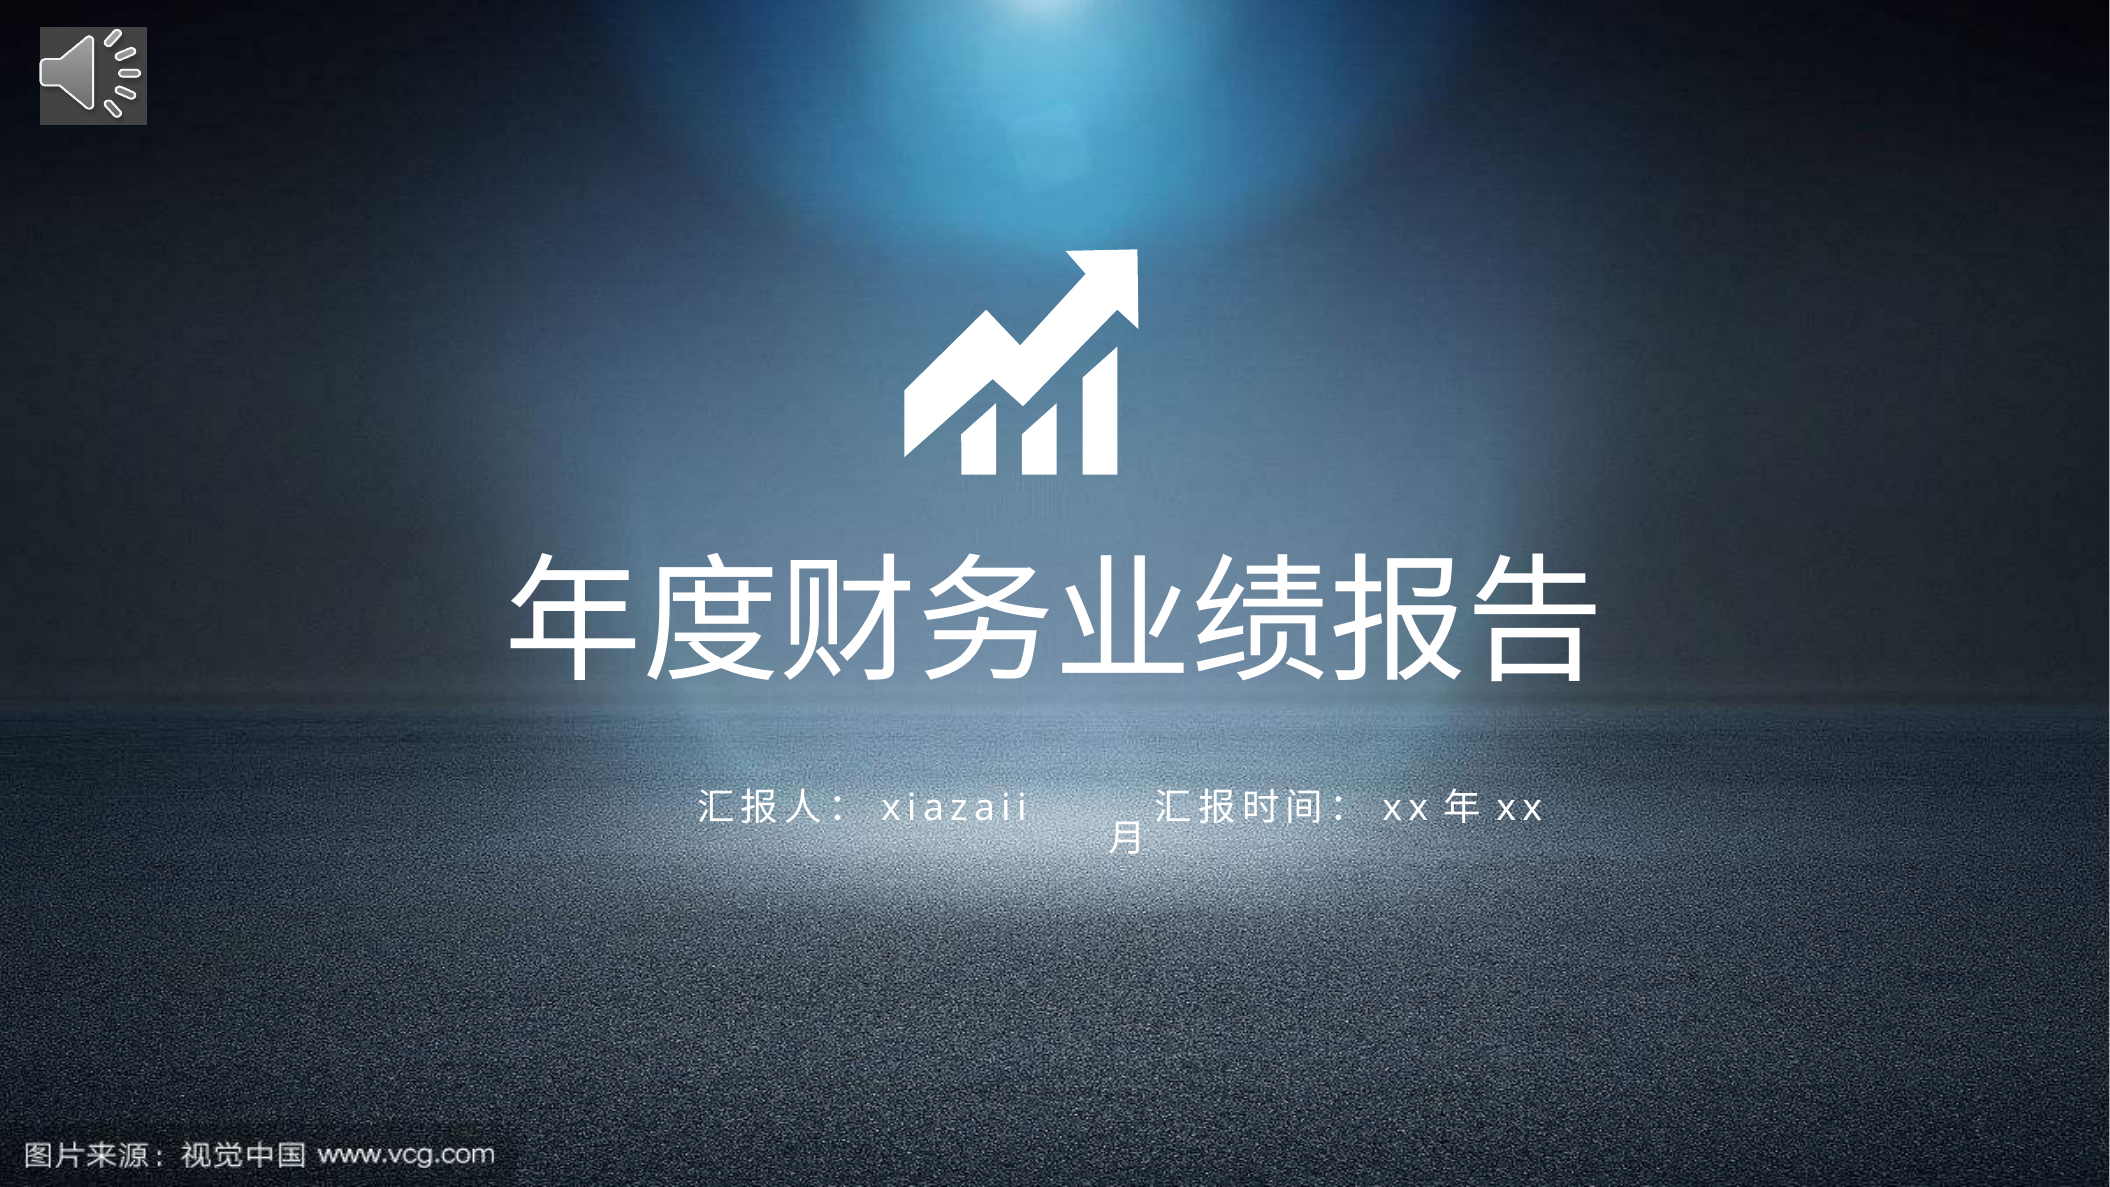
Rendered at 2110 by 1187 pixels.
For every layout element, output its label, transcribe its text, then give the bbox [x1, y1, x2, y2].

text_box 汇报人：xiazaii 汇报时间：xx年xx月 [691, 790, 1563, 863]
text_box 年度财务业绩报告 [463, 527, 1646, 701]
picture [0, 0, 2110, 1187]
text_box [904, 249, 1139, 475]
